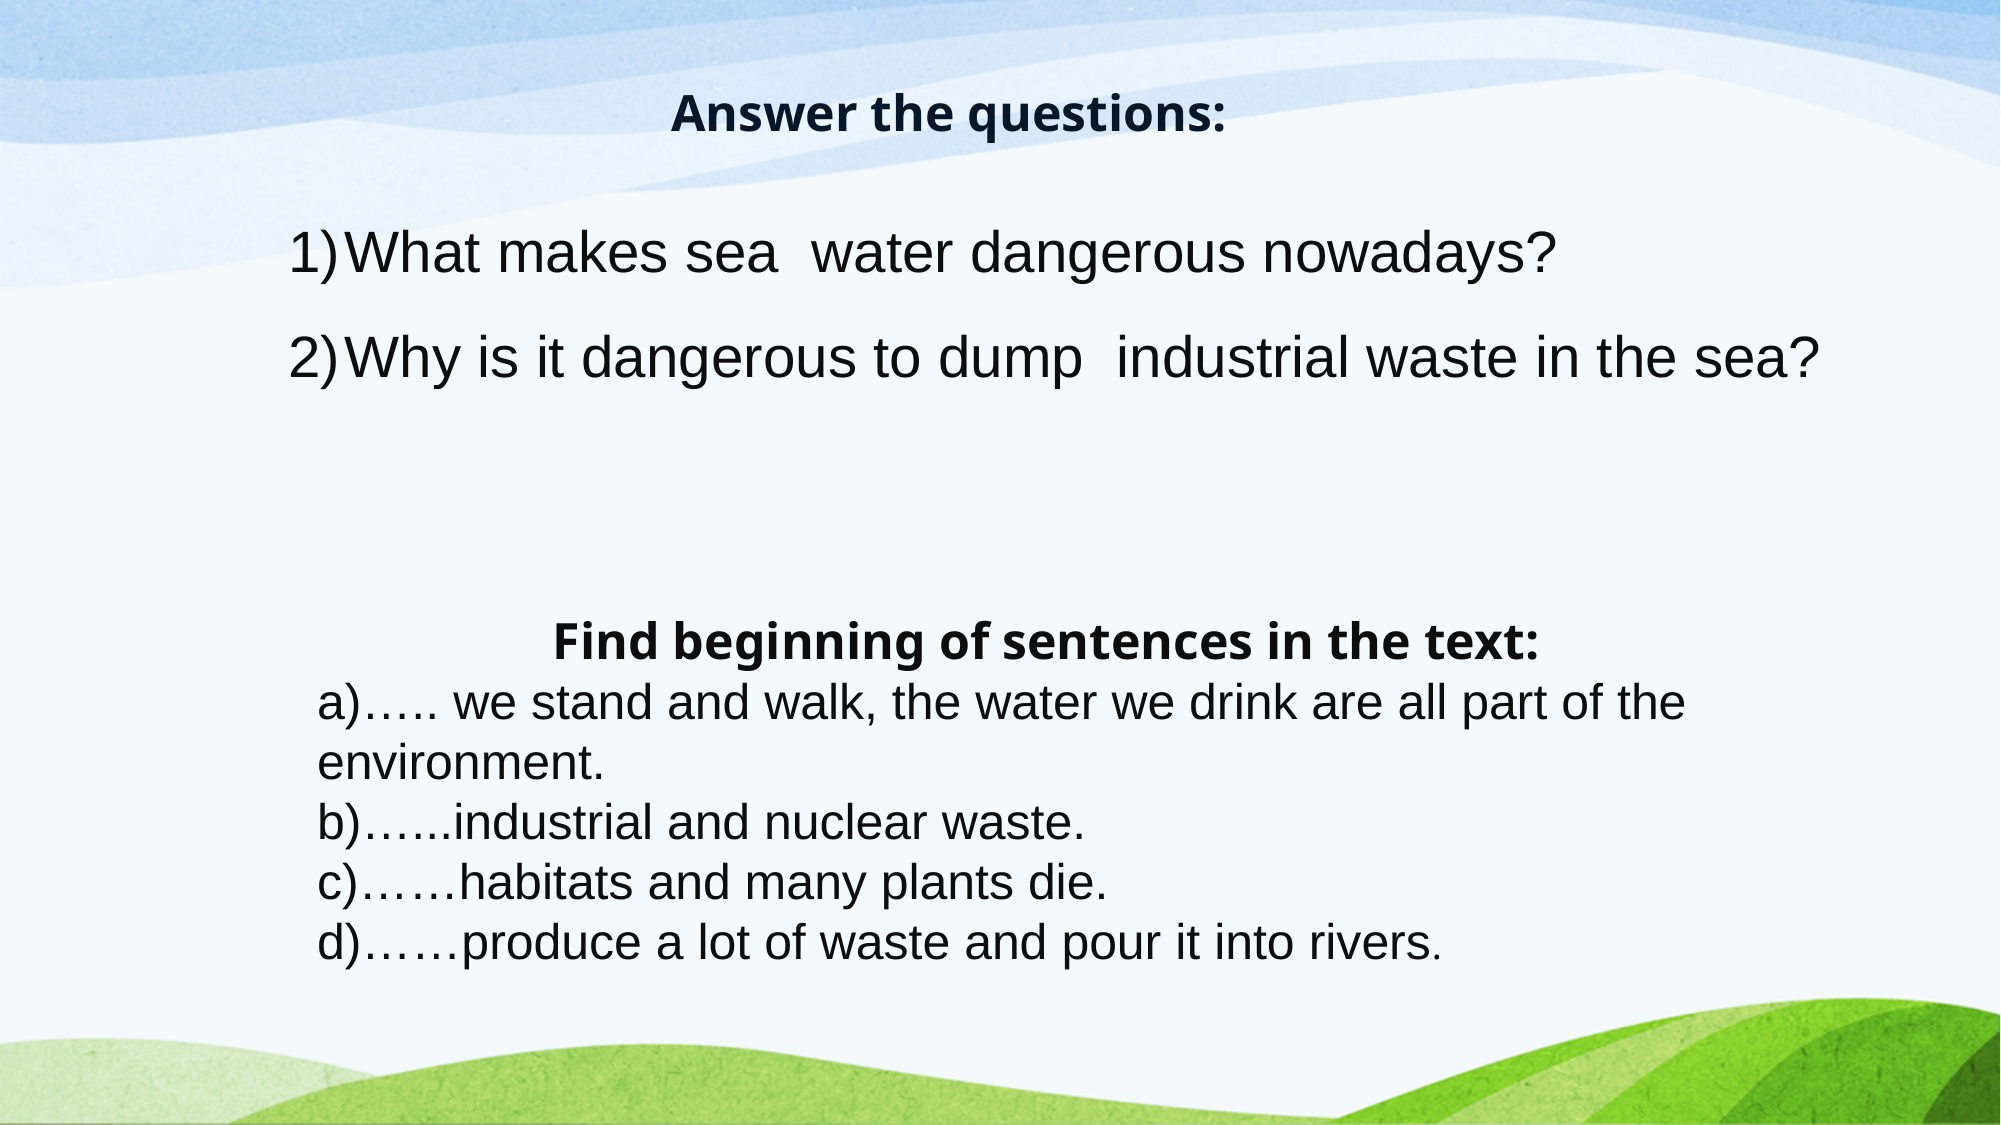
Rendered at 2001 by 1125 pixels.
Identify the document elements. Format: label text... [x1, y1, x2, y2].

text_box Answer the questions: [378, 73, 1519, 149]
text_box Find beginning of sentences in the text: a)….. we stand and walk, the water we drink are all part of the environment. b)…...industrial and nuclear waste. c)……habitats and many plants die. d)……produce a lot of waste and pour it into rivers. [302, 602, 1791, 978]
picture [0, 0, 2001, 1125]
text_box What makes sea water dangerous nowadays? Why is it dangerous to dump industrial waste in the sea? [273, 171, 1903, 441]
